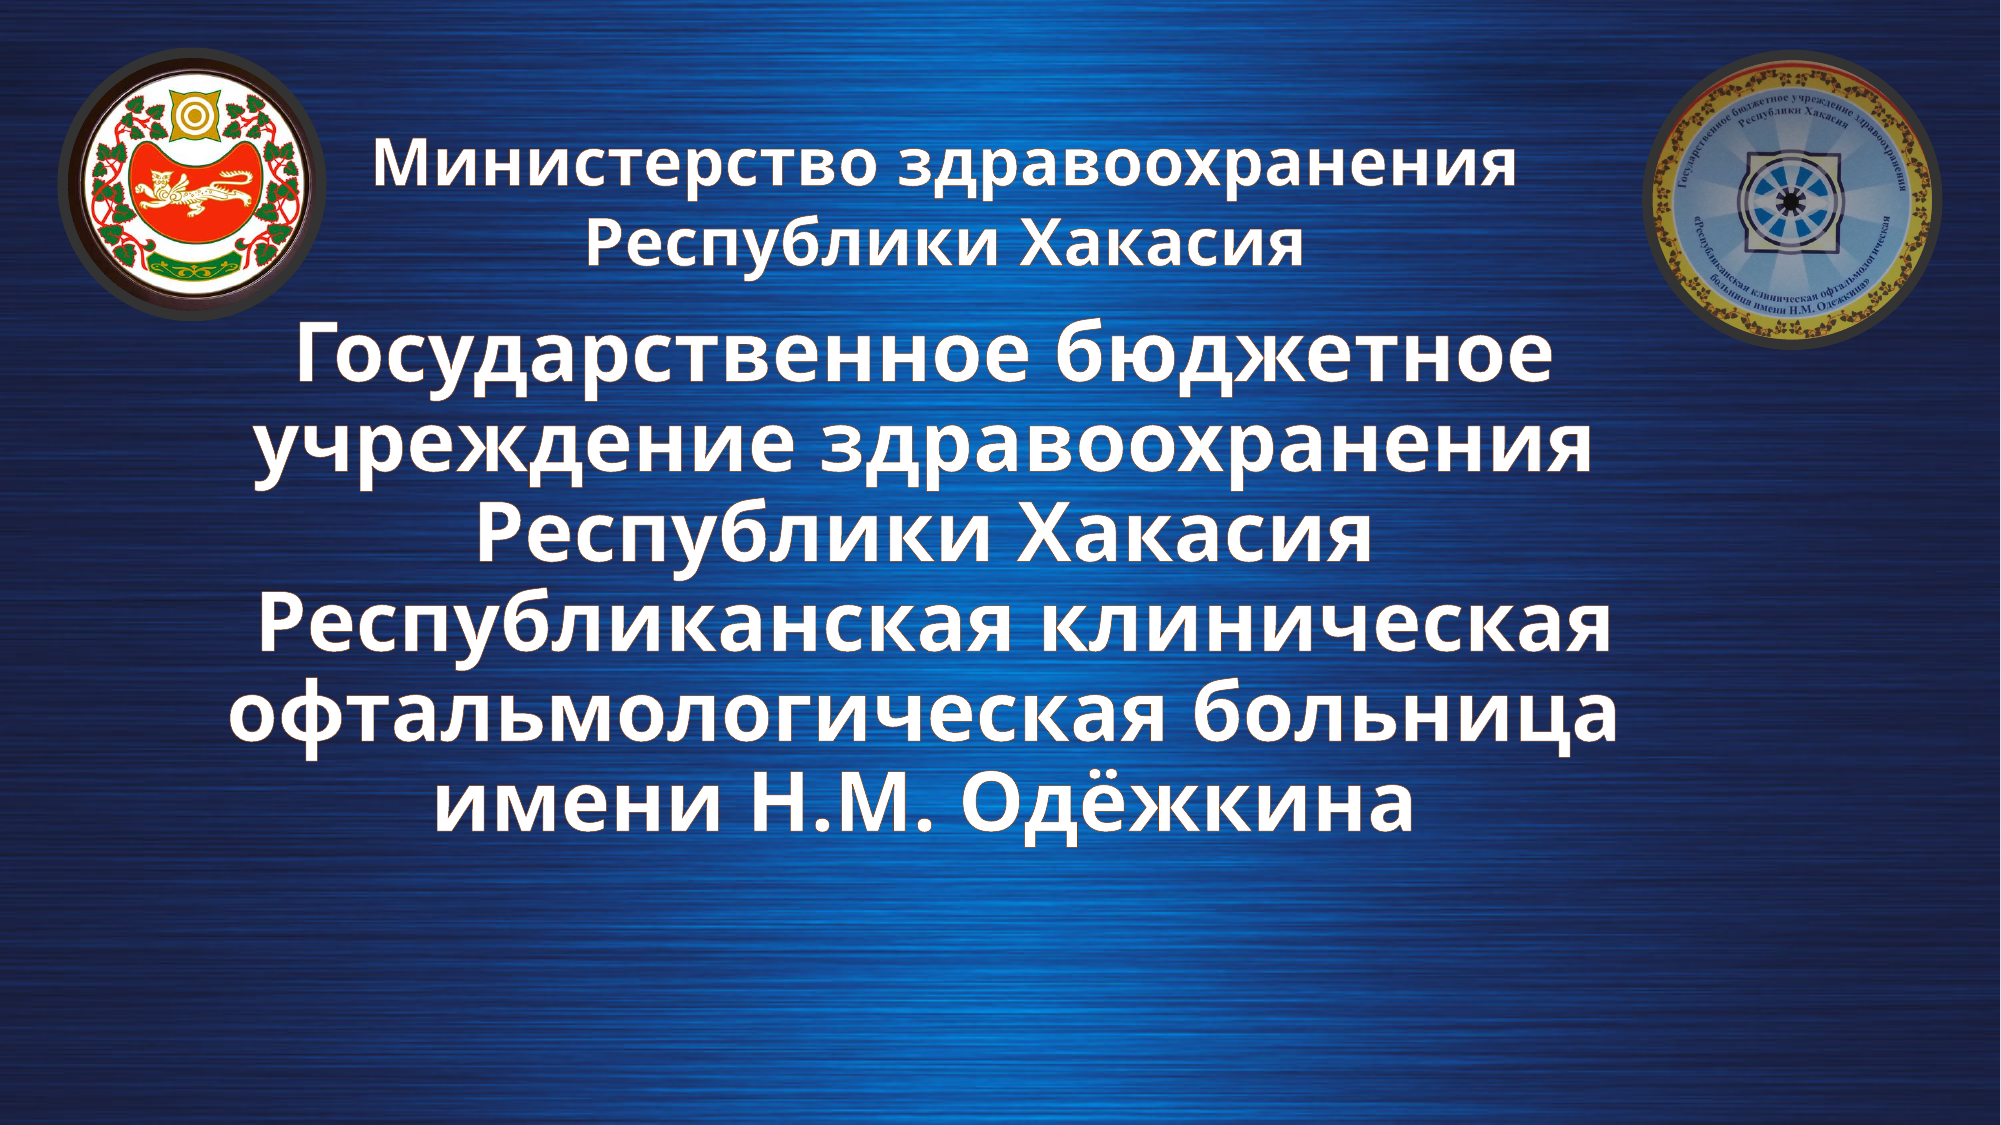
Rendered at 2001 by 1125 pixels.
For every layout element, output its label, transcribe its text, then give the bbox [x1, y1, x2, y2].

title Государственное бюджетное учреждение здравоохранения Республики Хакасия Республиканская клиническая офтальмологическая больница имени Н.М. Одёжкина [174, 464, 1675, 857]
picture [0, 0, 2001, 1125]
text_box Министерство здравоохранения Республики Хакасия [354, 111, 1535, 287]
